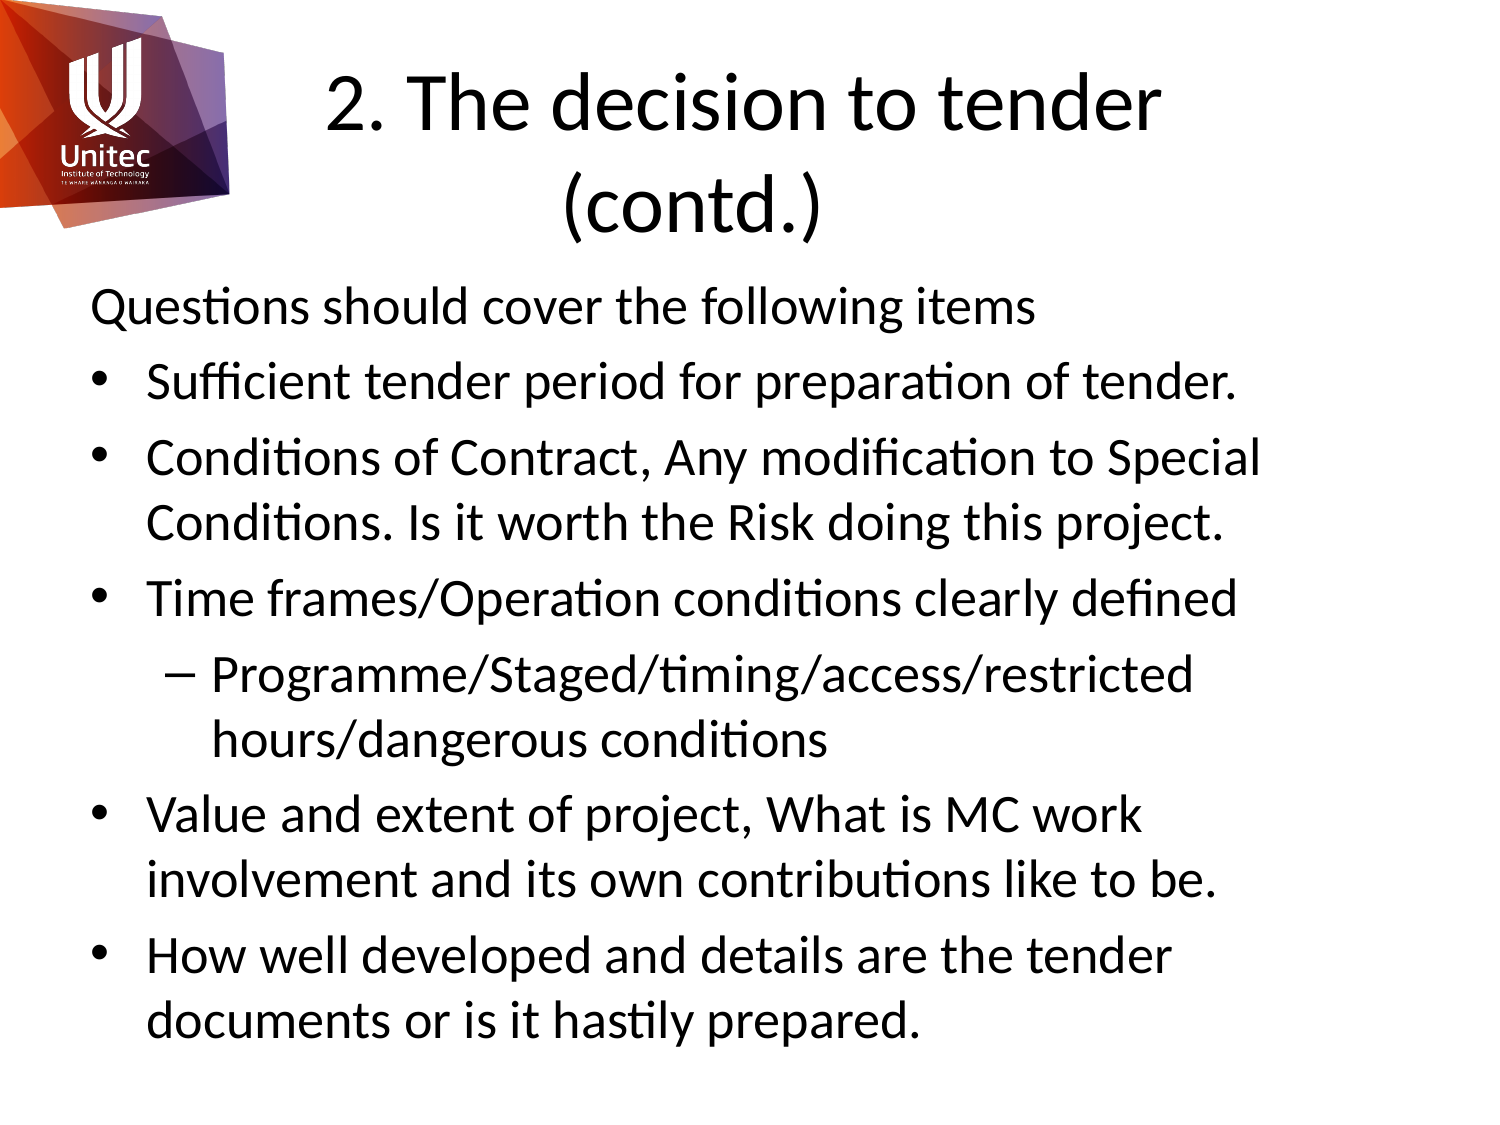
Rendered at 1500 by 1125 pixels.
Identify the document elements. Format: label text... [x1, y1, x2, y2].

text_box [0, 0, 231, 231]
title 2. The decision to tender (contd.) [227, 50, 1281, 239]
list Questions should cover the following items Sufficient tender period for preparation of tender. Conditions of Contract, Any modification to Special Conditions. Is it worth the Risk doing this project. Time frames/Operation conditions clearly defined Programme/Staged/timing/access/restricted hours/dangerous conditions Value and extent of project, What is MC work involvement and its own contributions like to be. How well developed and details are the tender documents or is it hastily prepared. [74, 262, 1426, 1075]
